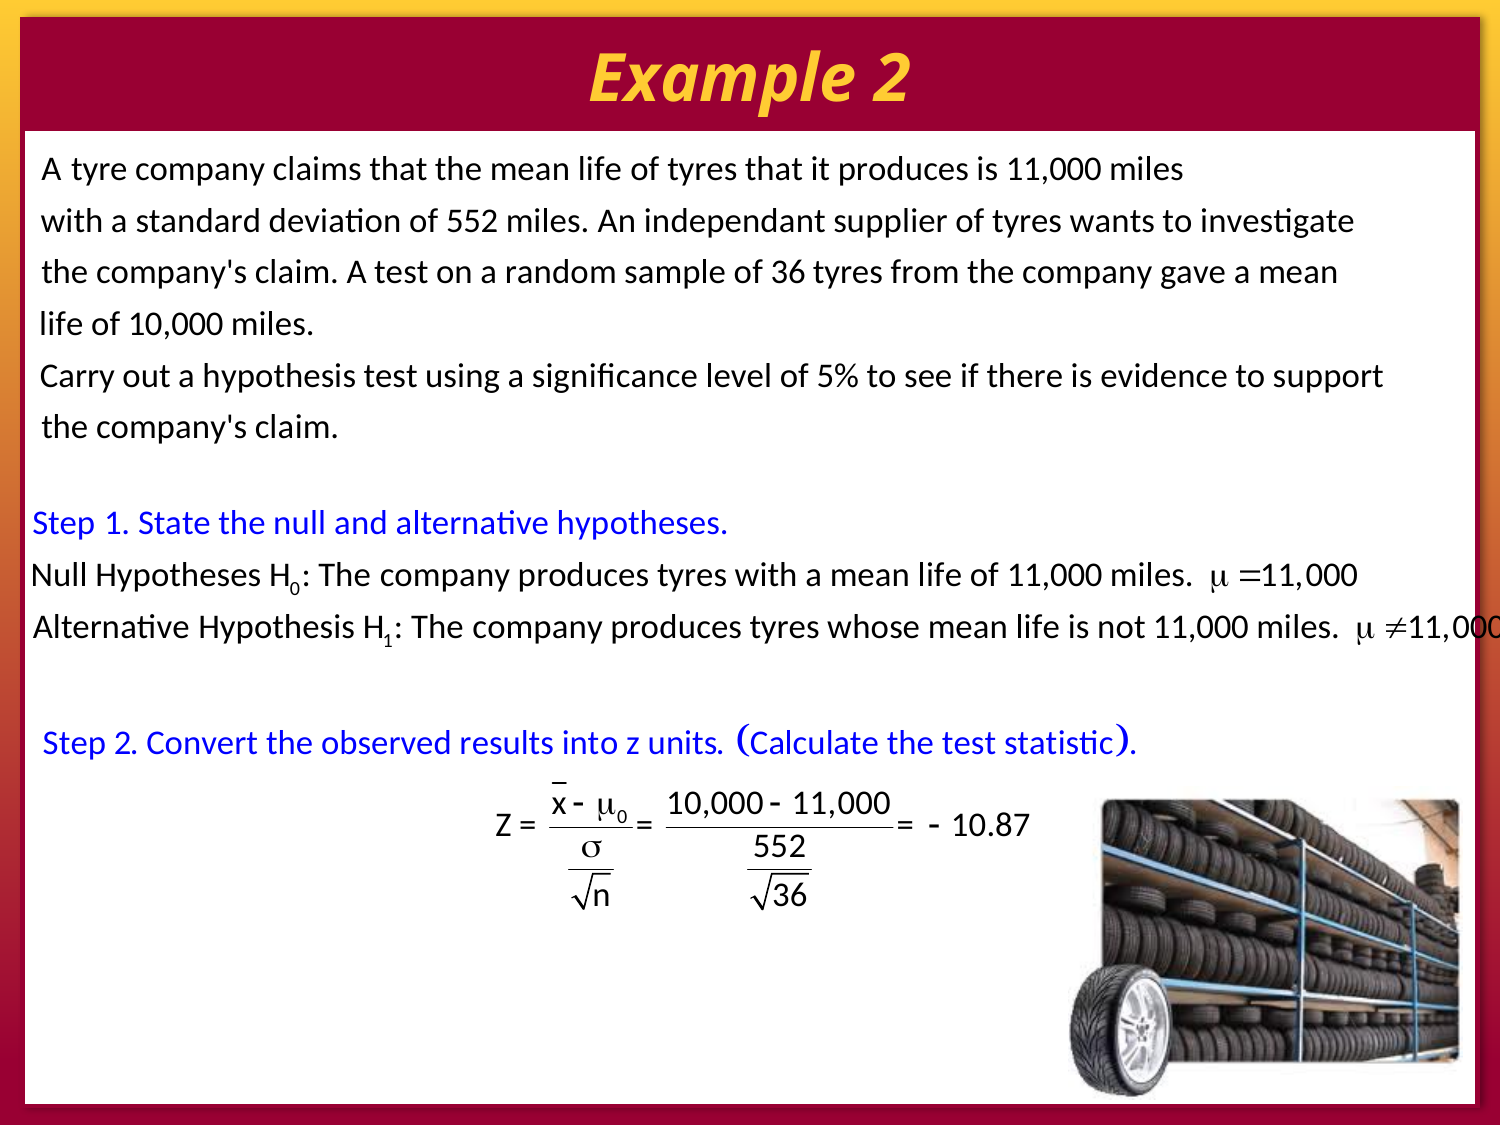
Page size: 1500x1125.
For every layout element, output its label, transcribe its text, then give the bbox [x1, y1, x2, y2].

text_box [27, 503, 1500, 656]
title Example 2 [21, 18, 1479, 131]
picture [1068, 786, 1463, 1100]
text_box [37, 717, 1154, 1012]
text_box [35, 148, 1392, 497]
